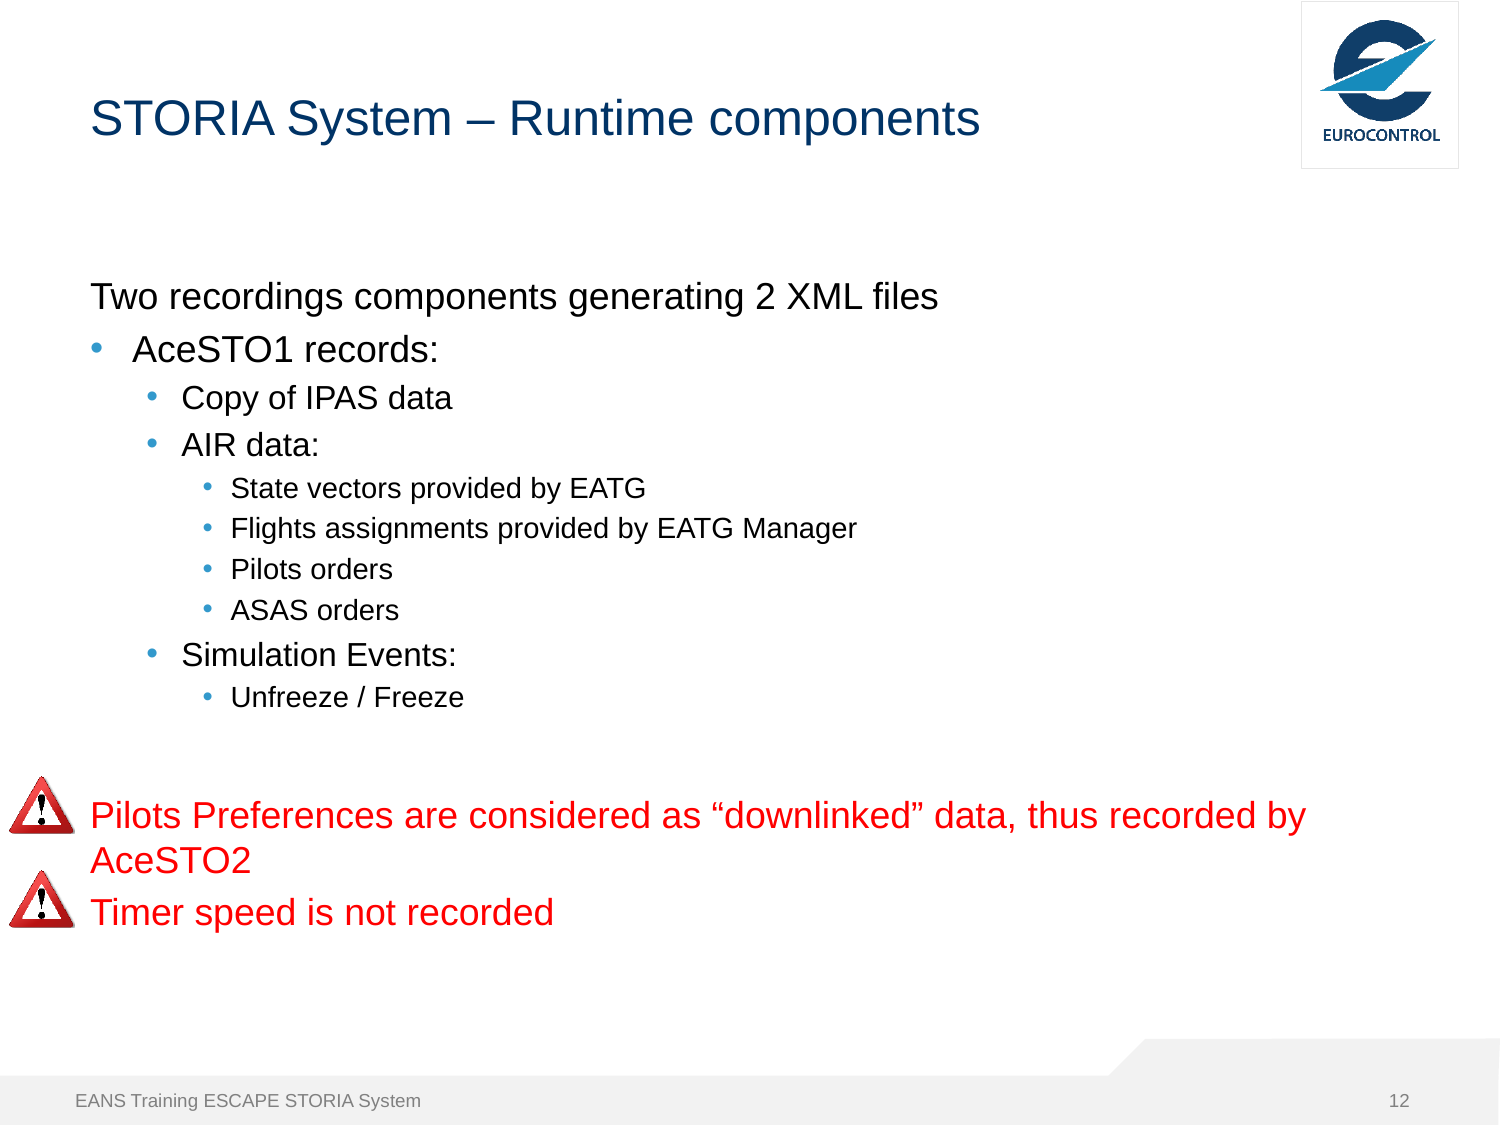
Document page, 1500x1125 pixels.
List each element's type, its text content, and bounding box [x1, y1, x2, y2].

picture [9, 870, 76, 928]
slide_number 12 [1346, 1078, 1425, 1123]
footer EANS Training ESCAPE STORIA System [75, 1078, 760, 1123]
title STORIA System – Runtime components [75, 78, 1197, 206]
list Two recordings components generating 2 XML files AceSTO1 records: Copy of IPAS data AIR data: State vectors provided by EATG Flights assignments provided by EATG Manager Pilots orders ASAS orders Simulation Events: Unfreeze / Freeze Pilots Preferences are considered as “downlinked” data, thus recorded by AceSTO2 Timer speed is not recorded [75, 264, 1425, 1004]
picture [1320, 20, 1440, 141]
picture [9, 776, 76, 834]
